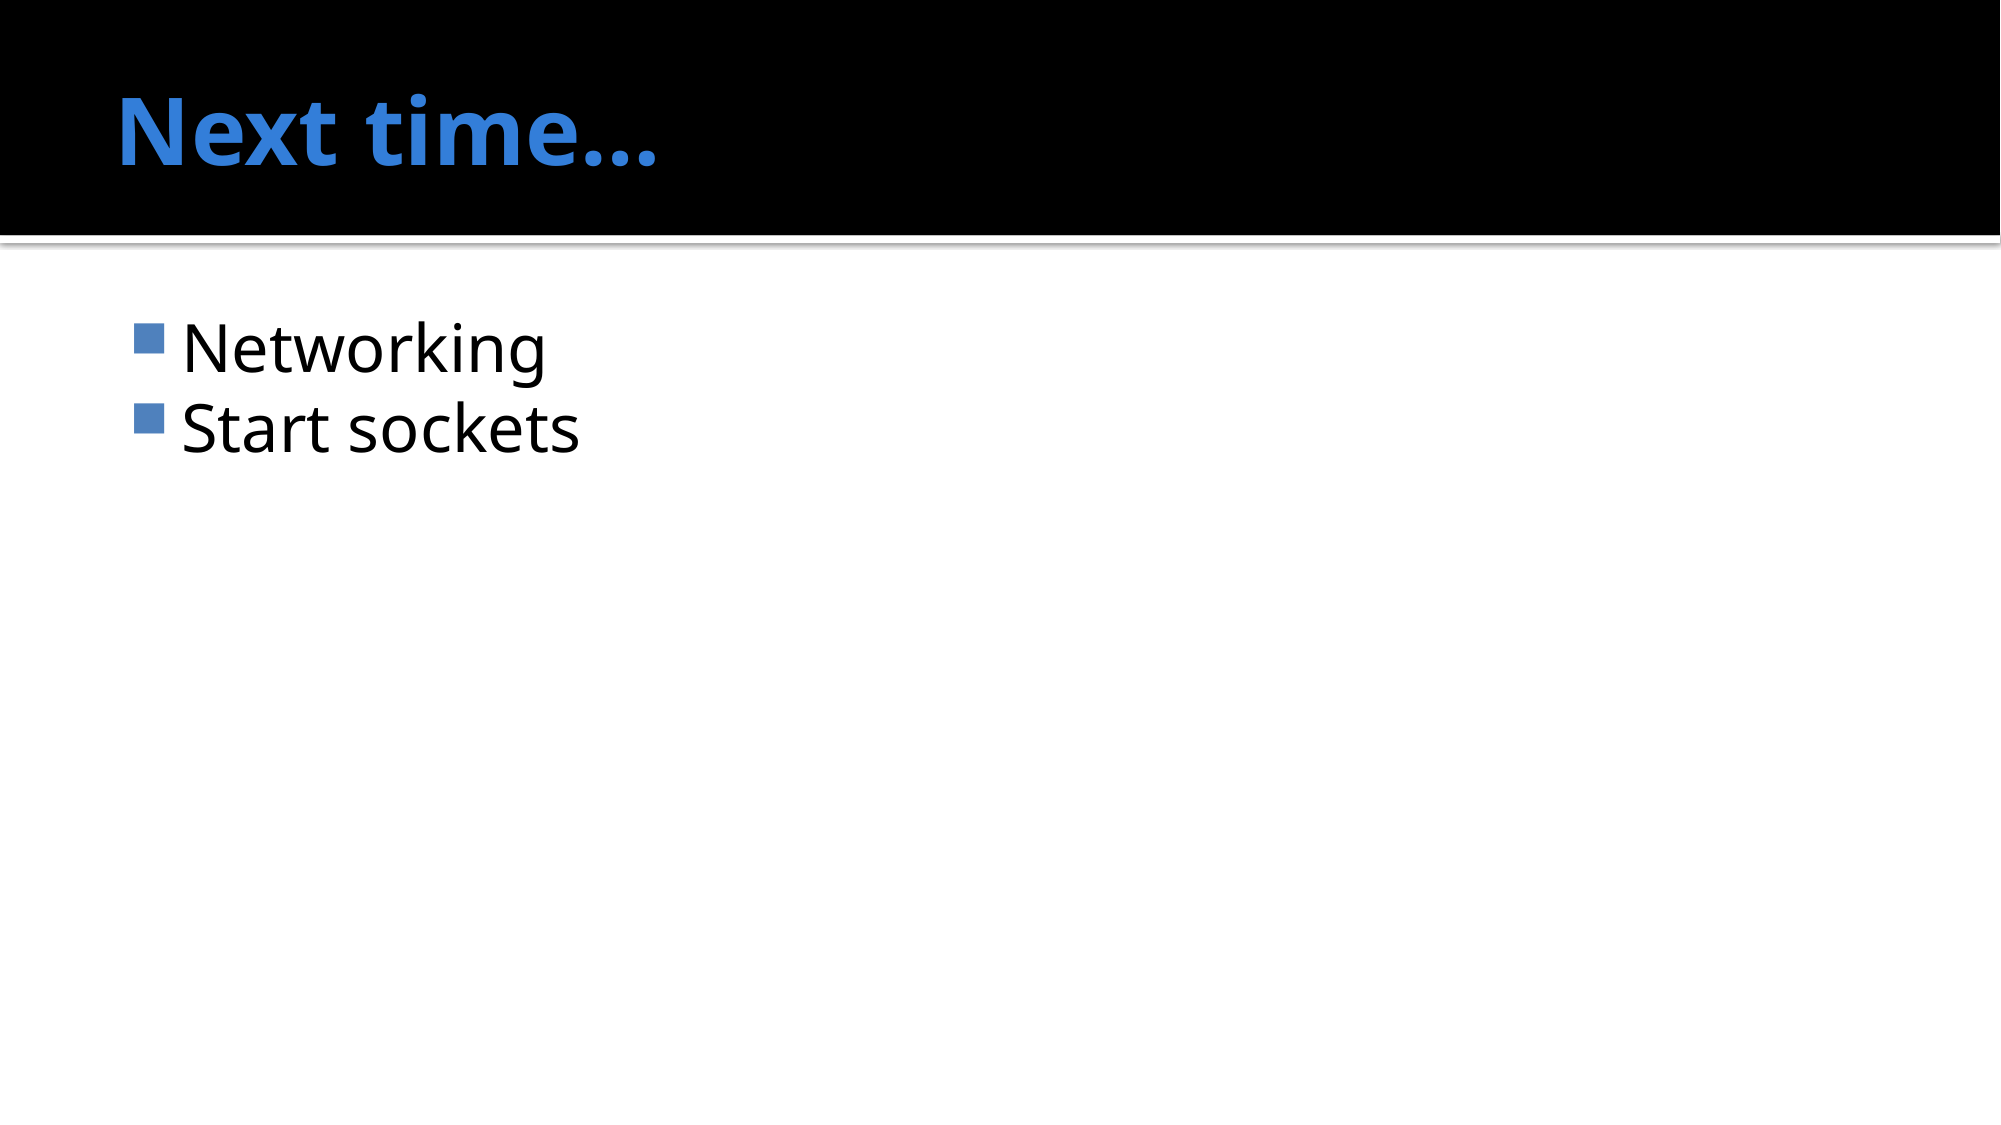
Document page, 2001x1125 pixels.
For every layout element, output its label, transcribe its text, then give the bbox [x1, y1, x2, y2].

list Networking Start sockets [99, 291, 1900, 1050]
title Next time… [99, 25, 1900, 231]
